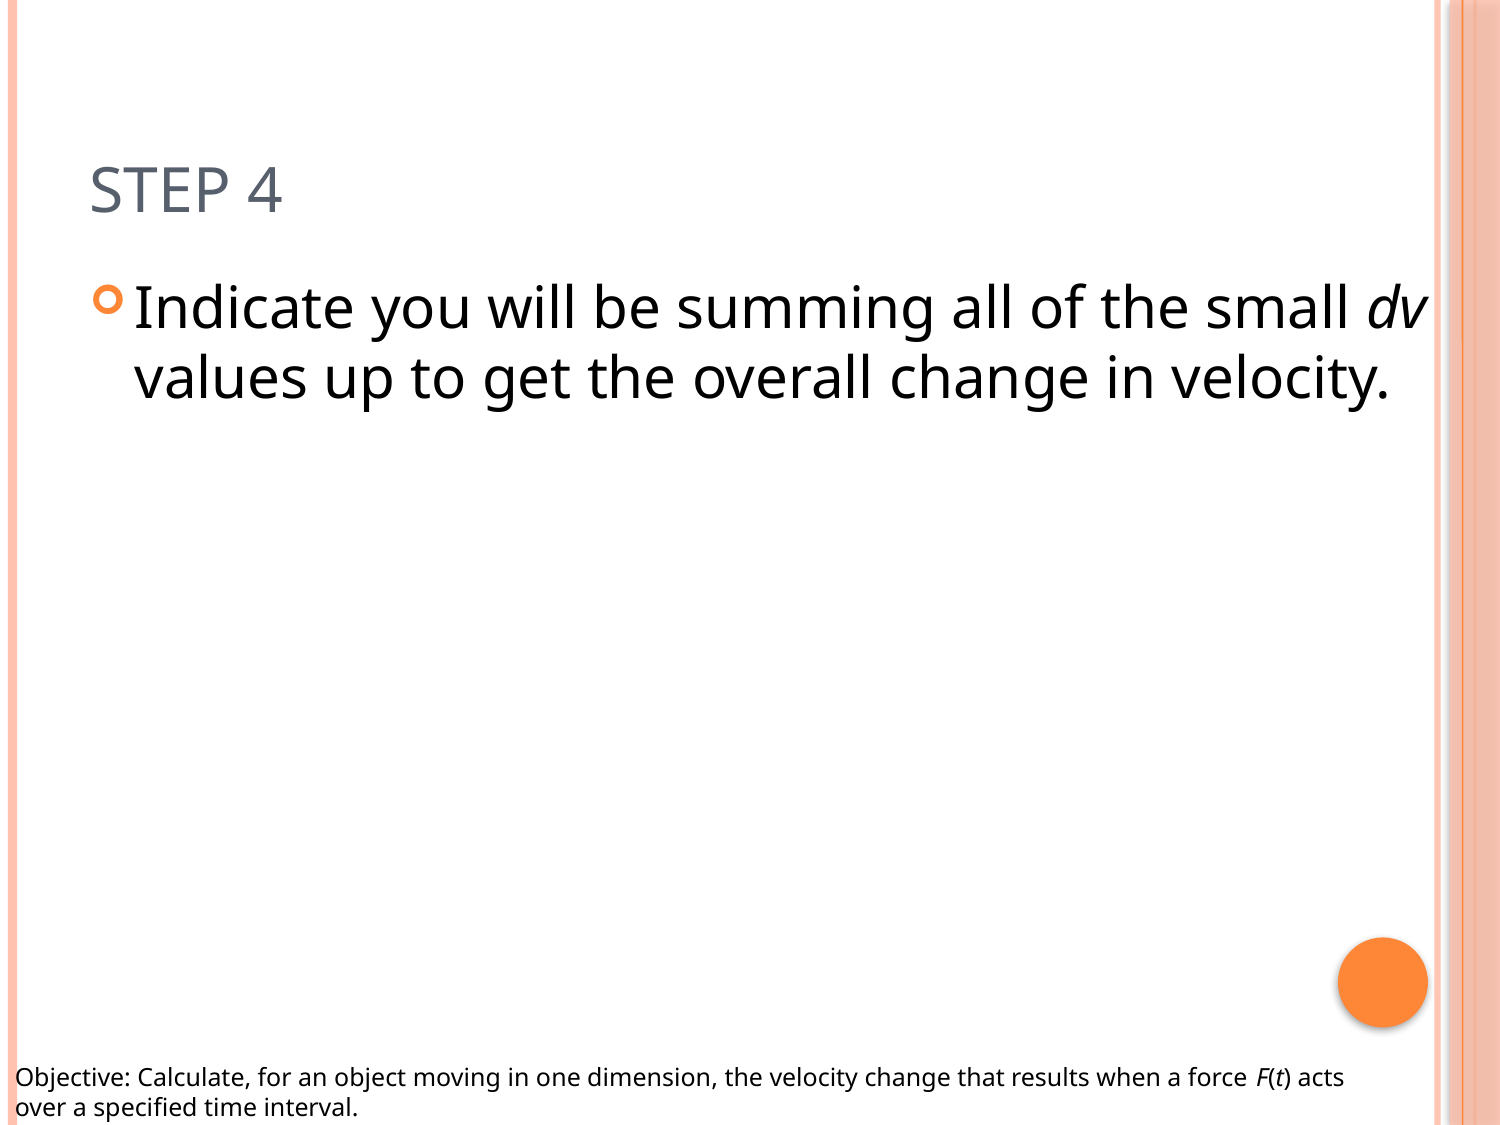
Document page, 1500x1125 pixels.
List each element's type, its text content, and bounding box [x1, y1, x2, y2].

list Indicate you will be summing all of the small dv values up to get the overall change in velocity. [75, 262, 1450, 425]
title Step 4 [75, 45, 1425, 233]
text_box Objective: Calculate, for an object moving in one dimension, the velocity change that results when a force F(t) acts over a specified time interval. [0, 1053, 1375, 1125]
